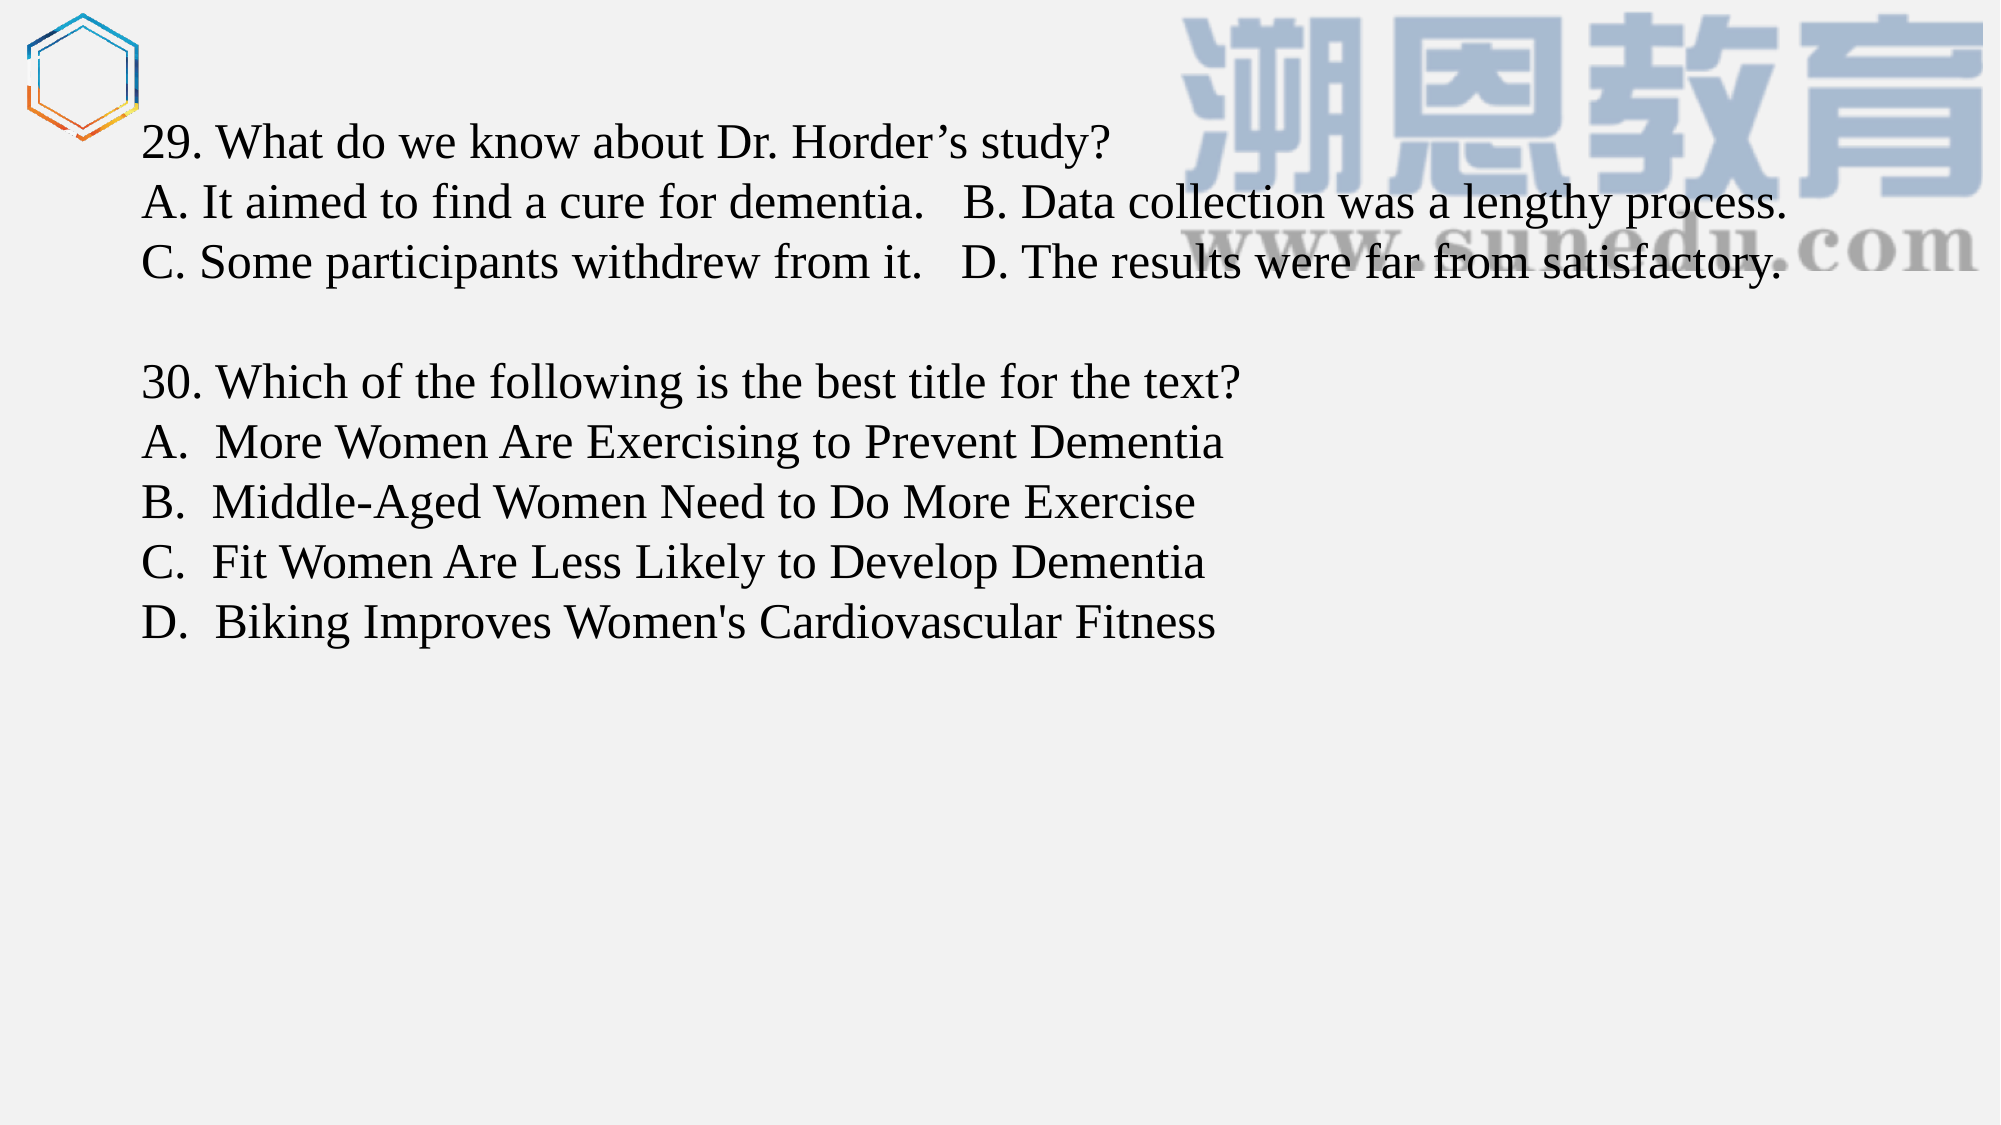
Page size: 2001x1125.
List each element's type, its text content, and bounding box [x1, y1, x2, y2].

picture [0, 0, 153, 161]
text_box 29. What do we know about Dr. Horder’s study? A. It aimed to find a cure for dementia. B. Data collection was a lengthy process. C. Some participants withdrew from it. D. The results were far from satisfactory. 30. Which of the following is the best title for the text? A. More Women Are Exercising to Prevent Dementia B. Middle-Aged Women Need to Do More Exercise C. Fit Women Are Less Likely to Develop Dementia D. Biking Improves Women's Cardiovascular Fitness [101, 101, 1858, 716]
picture [1178, 10, 1983, 271]
